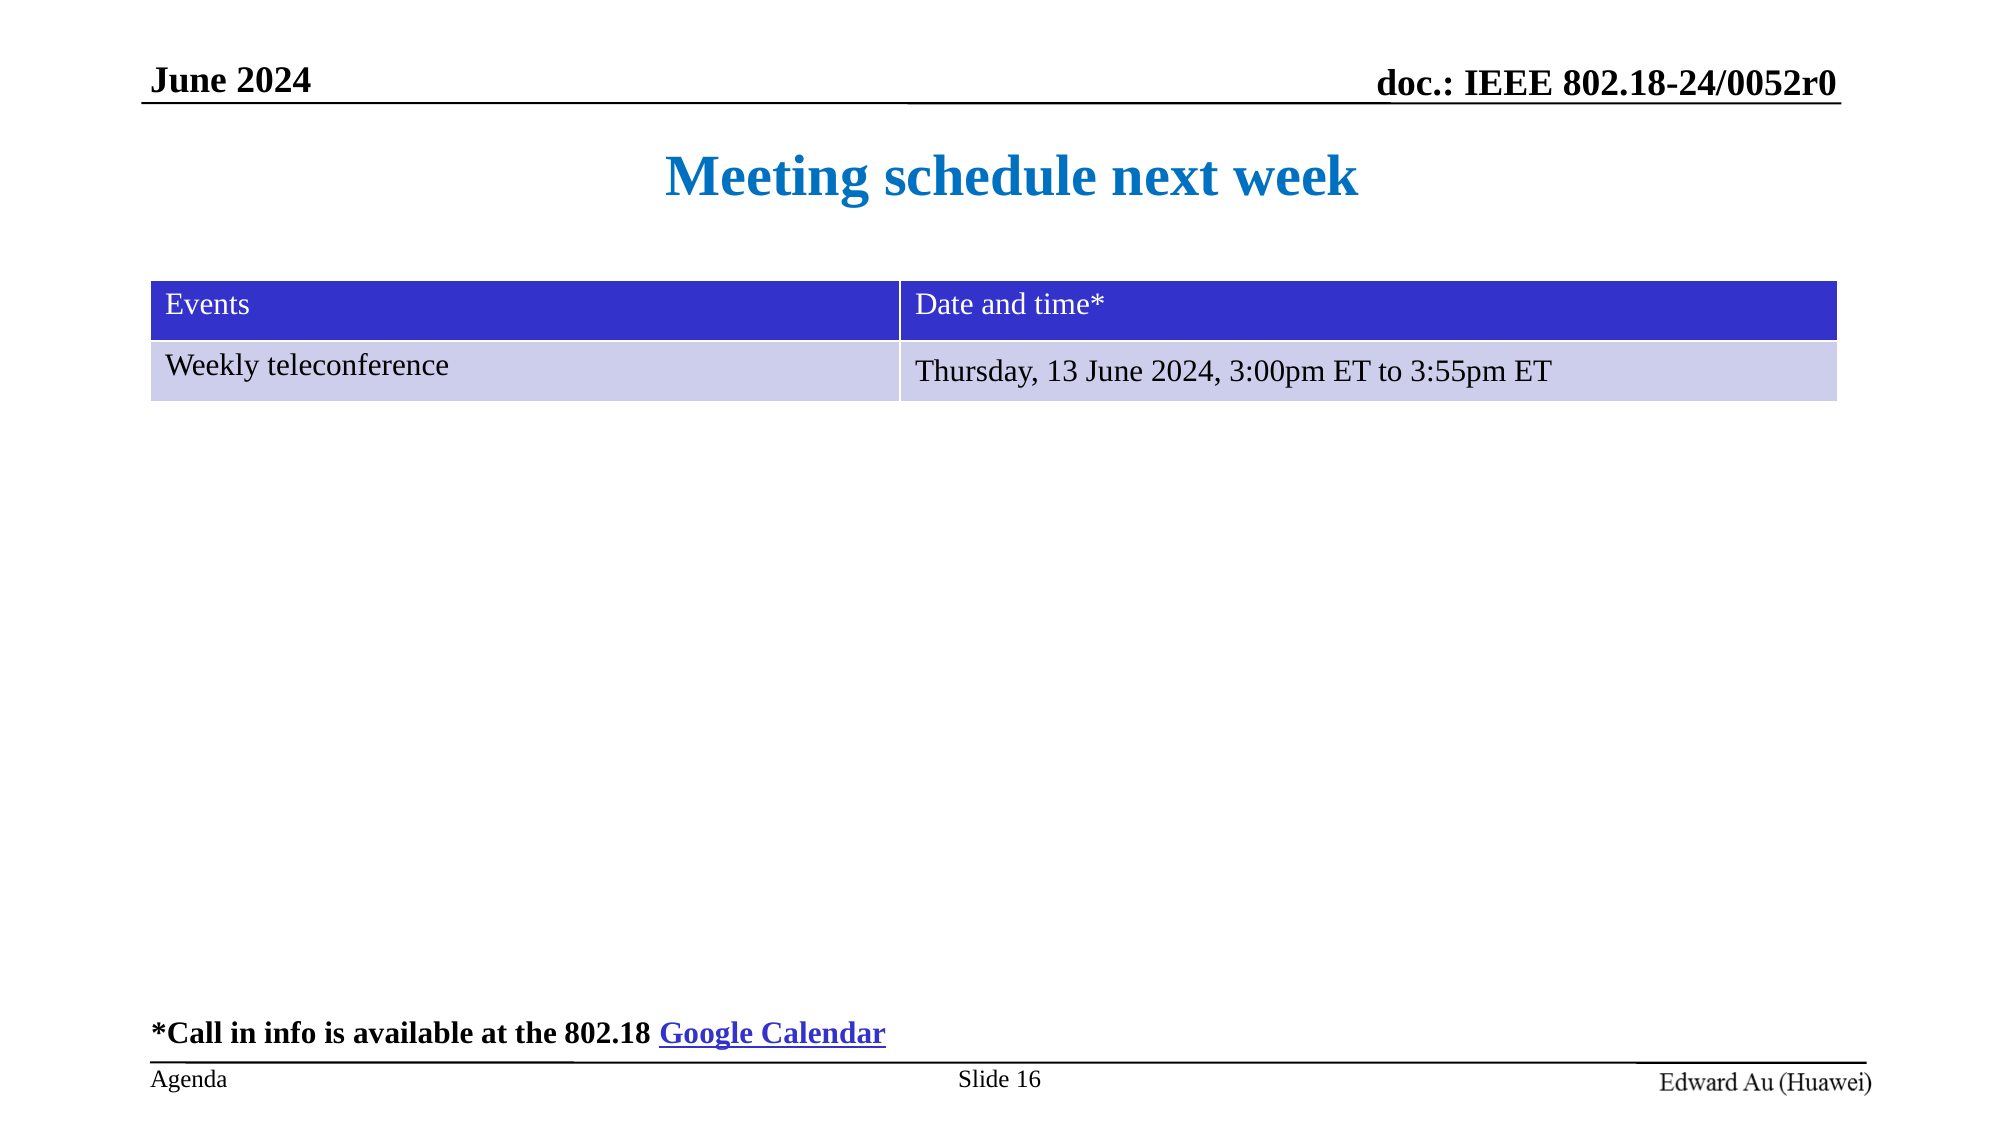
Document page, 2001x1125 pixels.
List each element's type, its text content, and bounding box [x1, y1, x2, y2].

table_cell Weekly teleconference [151, 342, 899, 401]
table_cell Thursday, 13 June 2024, 3:00pm ET to 3:55pm ET [901, 342, 1837, 401]
slide_number Slide 16 [933, 1061, 1067, 1123]
table_header Events [151, 281, 899, 340]
table_header Date and time* [901, 281, 1837, 340]
text_box *Call in info is available at the 802.18 Google Calendar [136, 1005, 1863, 1058]
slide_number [149, 54, 651, 101]
title Meeting schedule next week [162, 99, 1864, 246]
picture [1174, 1058, 1887, 1113]
